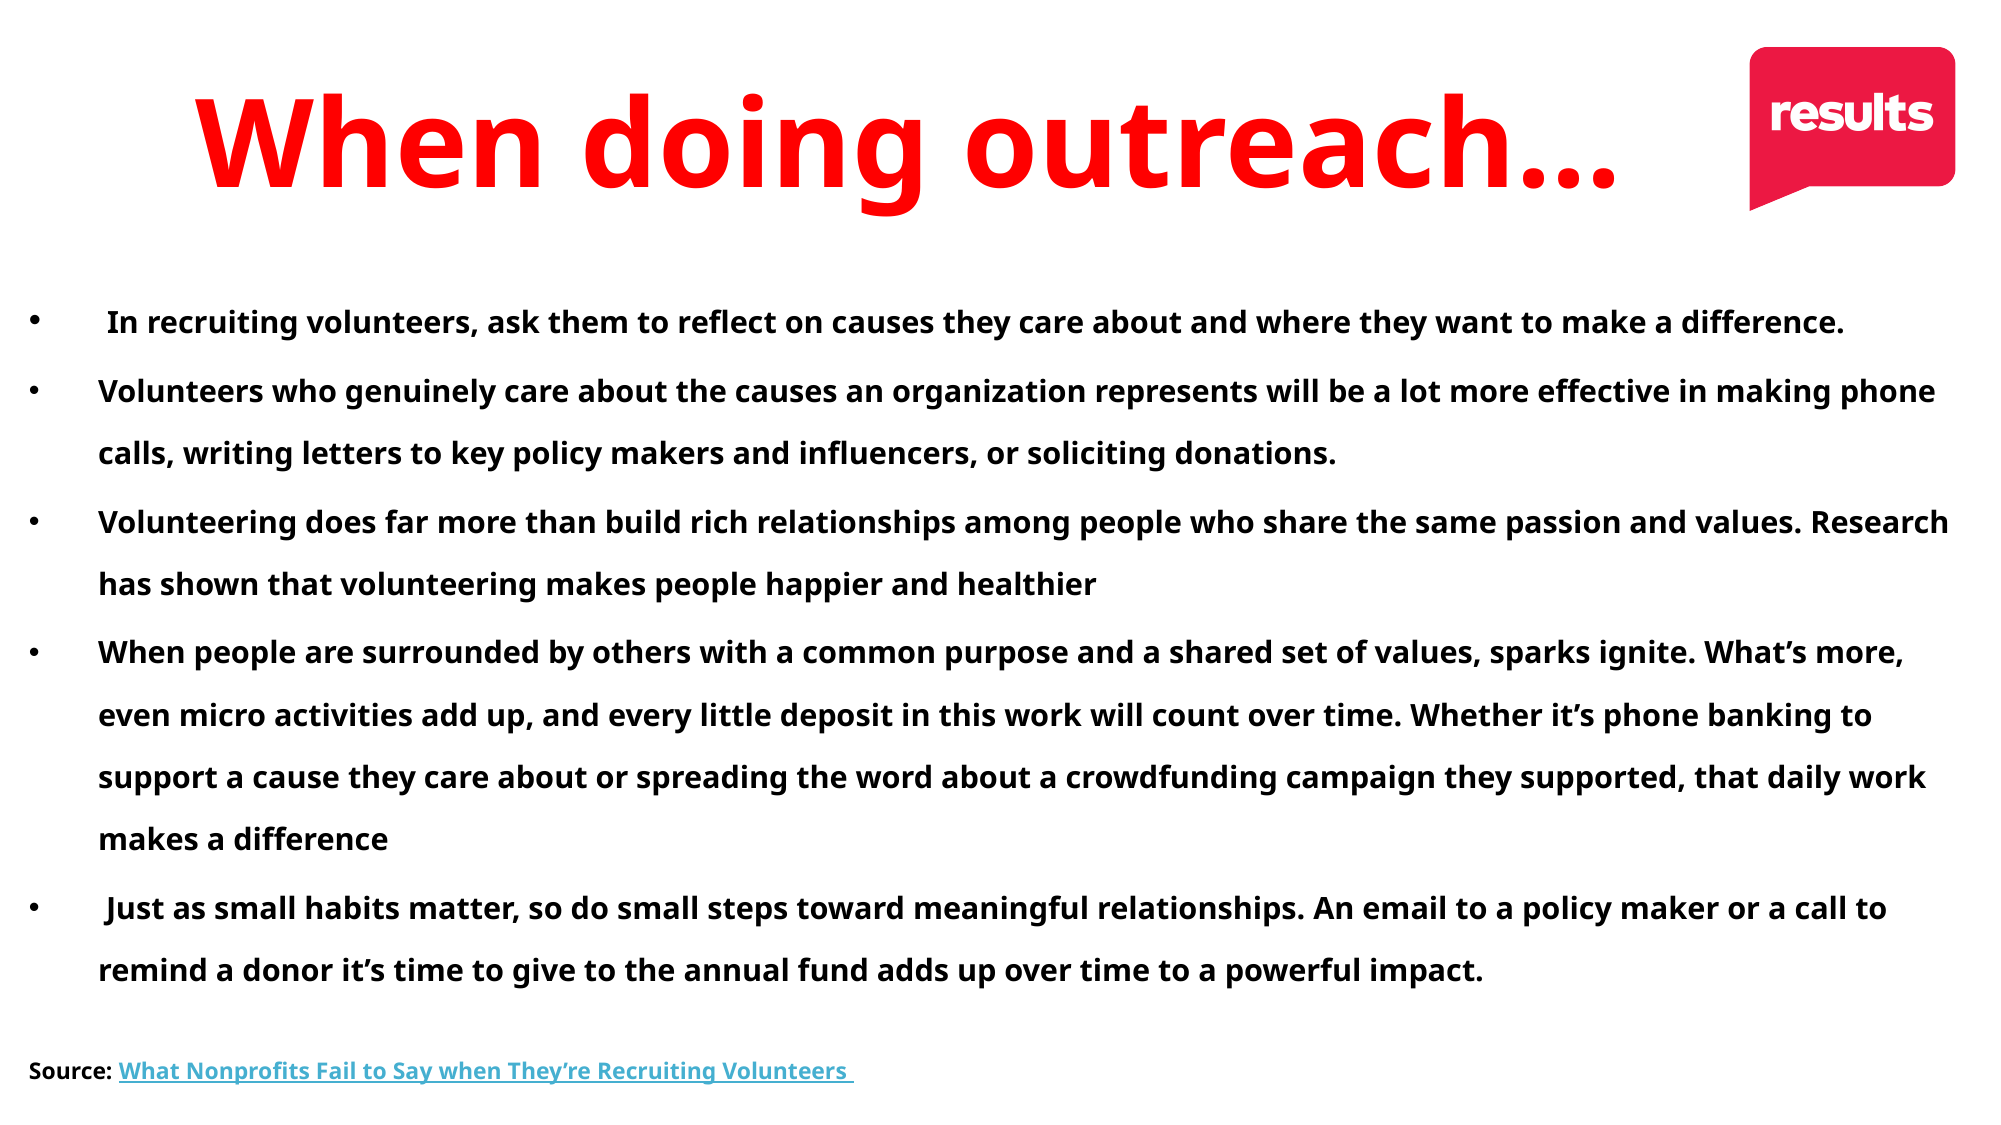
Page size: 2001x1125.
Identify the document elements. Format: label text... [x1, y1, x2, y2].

title When doing outreach… [99, 45, 1719, 233]
picture [1718, 17, 1987, 233]
list In recruiting volunteers, ask them to reflect on causes they care about and where they want to make a difference. Volunteers who genuinely care about the causes an organization represents will be a lot more effective in making phone calls, writing letters to key policy makers and influencers, or soliciting donations. Volunteering does far more than build rich relationships among people who share the same passion and values. Research has shown that volunteering makes people happier and healthier When people are surrounded by others with a common purpose and a shared set of values, sparks ignite. What’s more, even micro activities add up, and every little deposit in this work will count over time. Whether it’s phone banking to support a cause they care about or spreading the word about a crowdfunding campaign they supported, that daily work makes a difference Just as small habits matter, so do small steps toward meaningful relationships. An email to a policy maker or a call to remind a donor it’s time to give to the annual fund adds up over time to a powerful impact. Source: What Nonprofits Fail to Say when They’re Recruiting Volunteers [14, 262, 1982, 1111]
